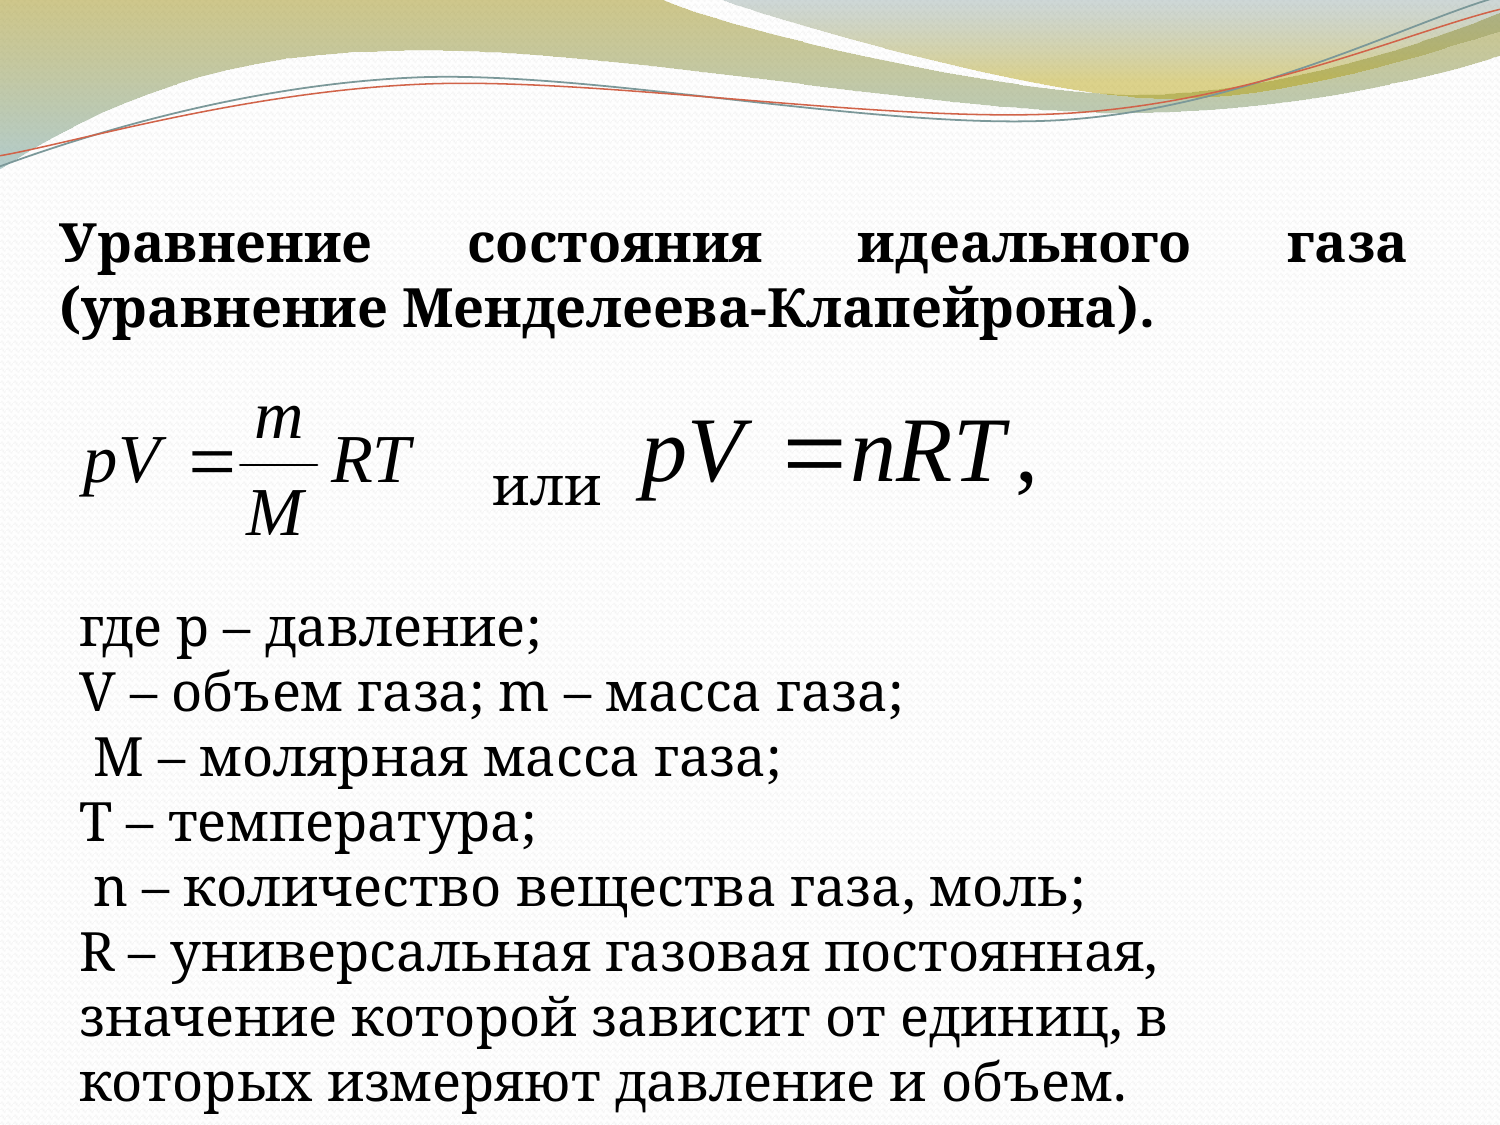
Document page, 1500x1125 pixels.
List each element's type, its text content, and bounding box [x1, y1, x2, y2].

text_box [616, 396, 1055, 521]
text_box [64, 373, 431, 551]
text_box где p – давление; V – объем газа; m – масса газа; М – молярная масса газа; Т – температура; n – количество вещества газа, моль; R – универсальная газовая постоянная, значение которой зависит от единиц, в которых измеряют давление и объем. [64, 584, 1412, 1120]
text_box или [478, 444, 609, 524]
list Уравнение состояния идеального газа (уравнение Менделеева-Клапейрона). [0, 125, 1425, 1125]
